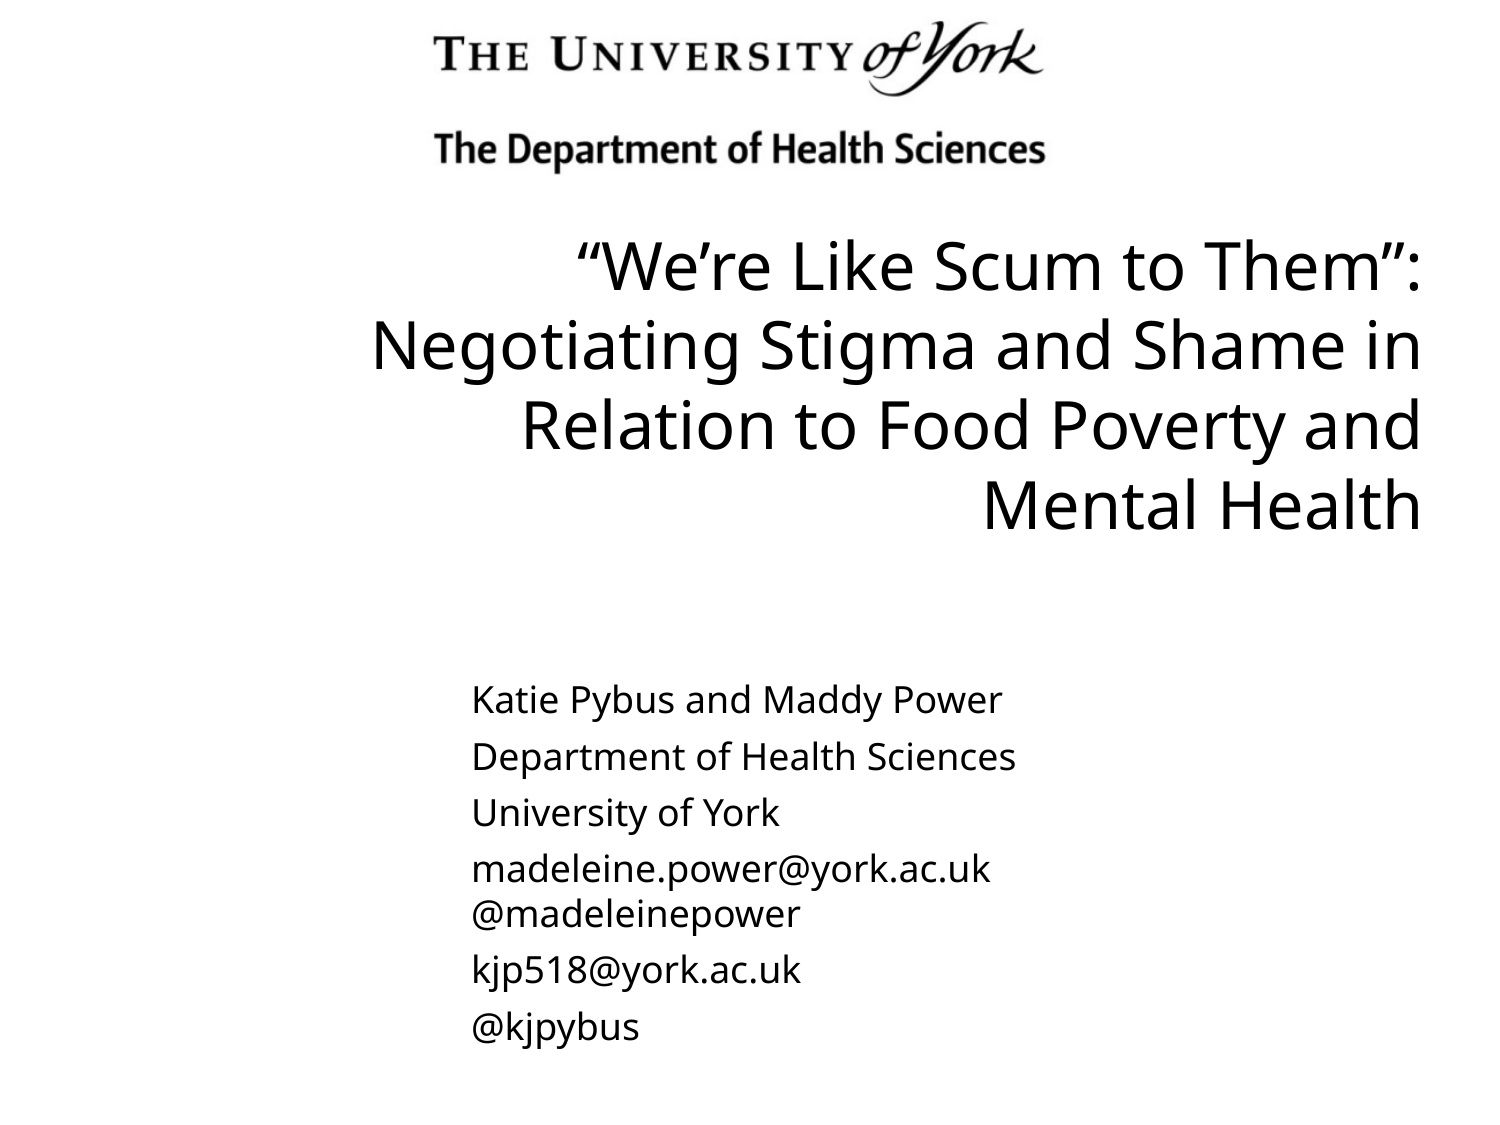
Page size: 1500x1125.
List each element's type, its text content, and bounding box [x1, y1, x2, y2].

subtitle Katie Pybus and Maddy Power Department of Health Sciences University of York madeleine.power@york.ac.uk @madeleinepower kjp518@york.ac.uk @kjpybus [41, 668, 1447, 1071]
picture [388, 0, 1086, 197]
title “We’re Like Scum to Them”: Negotiating Stigma and Shame in Relation to Food Poverty and Mental Health [348, 267, 1447, 551]
